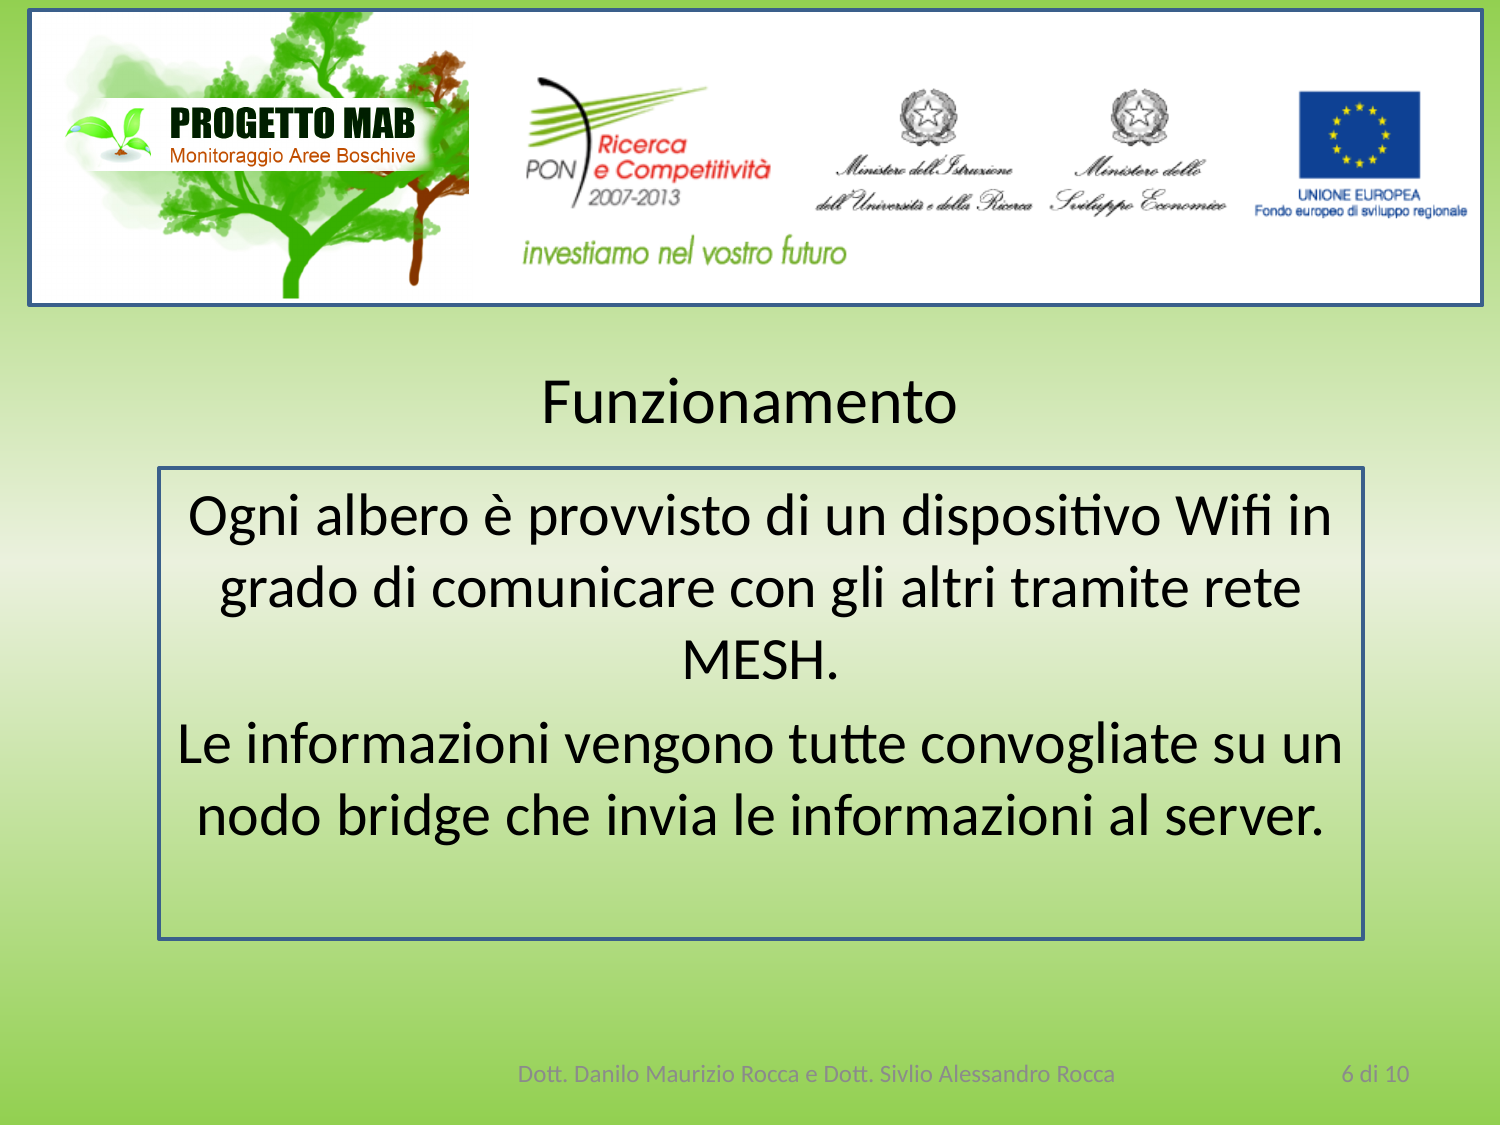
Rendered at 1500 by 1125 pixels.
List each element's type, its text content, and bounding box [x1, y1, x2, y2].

footer Dott. Danilo Maurizio Rocca e Dott. Sivlio Alessandro Rocca [501, 1042, 1139, 1103]
subtitle Ogni albero è provvisto di un dispositivo Wifi in grado di comunicare con gli altri tramite rete MESH. Le informazioni vengono tutte convogliate su un nodo bridge che invia le informazioni al server. [159, 468, 1363, 925]
slide_number 6 di 10 [1139, 1042, 1425, 1103]
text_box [29, 9, 1483, 306]
text_box [157, 466, 1365, 941]
title Funzionamento [112, 349, 1388, 445]
